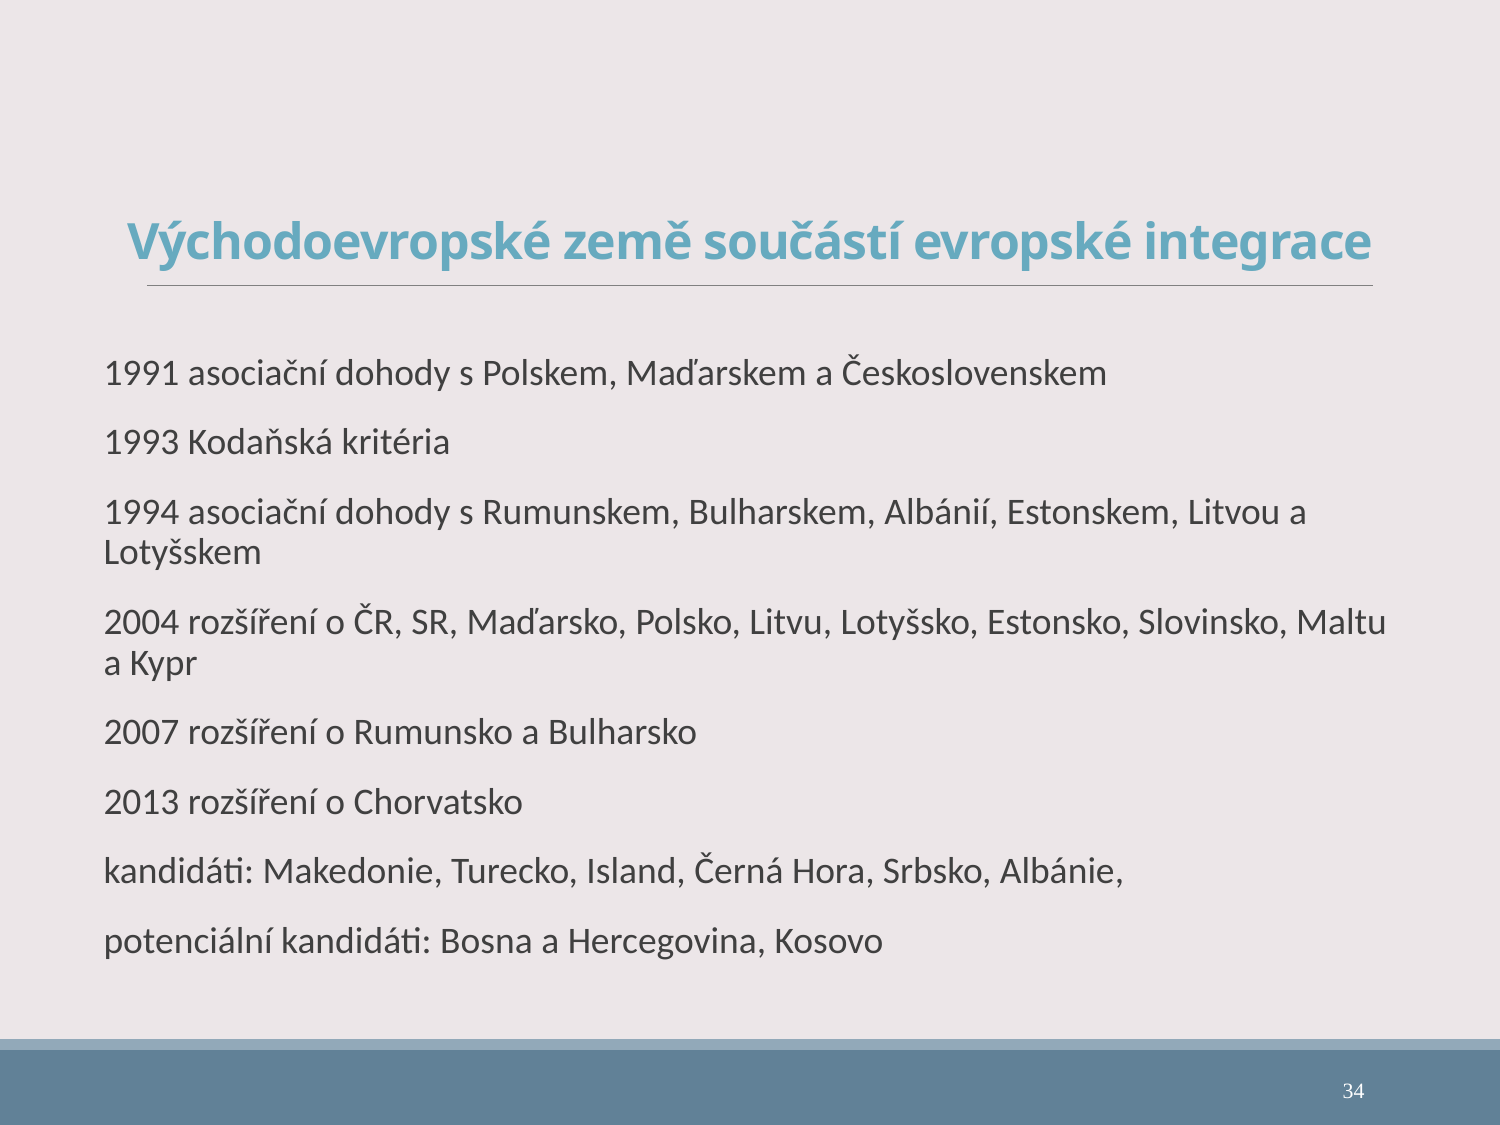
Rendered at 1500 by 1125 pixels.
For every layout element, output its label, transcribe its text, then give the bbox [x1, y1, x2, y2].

list 1991 asociační dohody s Polskem, Maďarskem a Československem 1993 Kodaňská kritéria 1994 asociační dohody s Rumunskem, Bulharskem, Albánií, Estonskem, Litvou a Lotyšskem 2004 rozšíření o ČR, SR, Maďarsko, Polsko, Litvu, Lotyšsko, Estonsko, Slovinsko, Maltu a Kypr 2007 rozšíření o Rumunsko a Bulharsko 2013 rozšíření o Chorvatsko kandidáti: Makedonie, Turecko, Island, Černá Hora, Srbsko, Albánie, potenciální kandidáti: Bosna a Hercegovina, Kosovo [88, 345, 1412, 894]
title Východoevropské země součástí evropské integrace [0, 90, 1500, 278]
slide_number 34 [1218, 1059, 1380, 1120]
